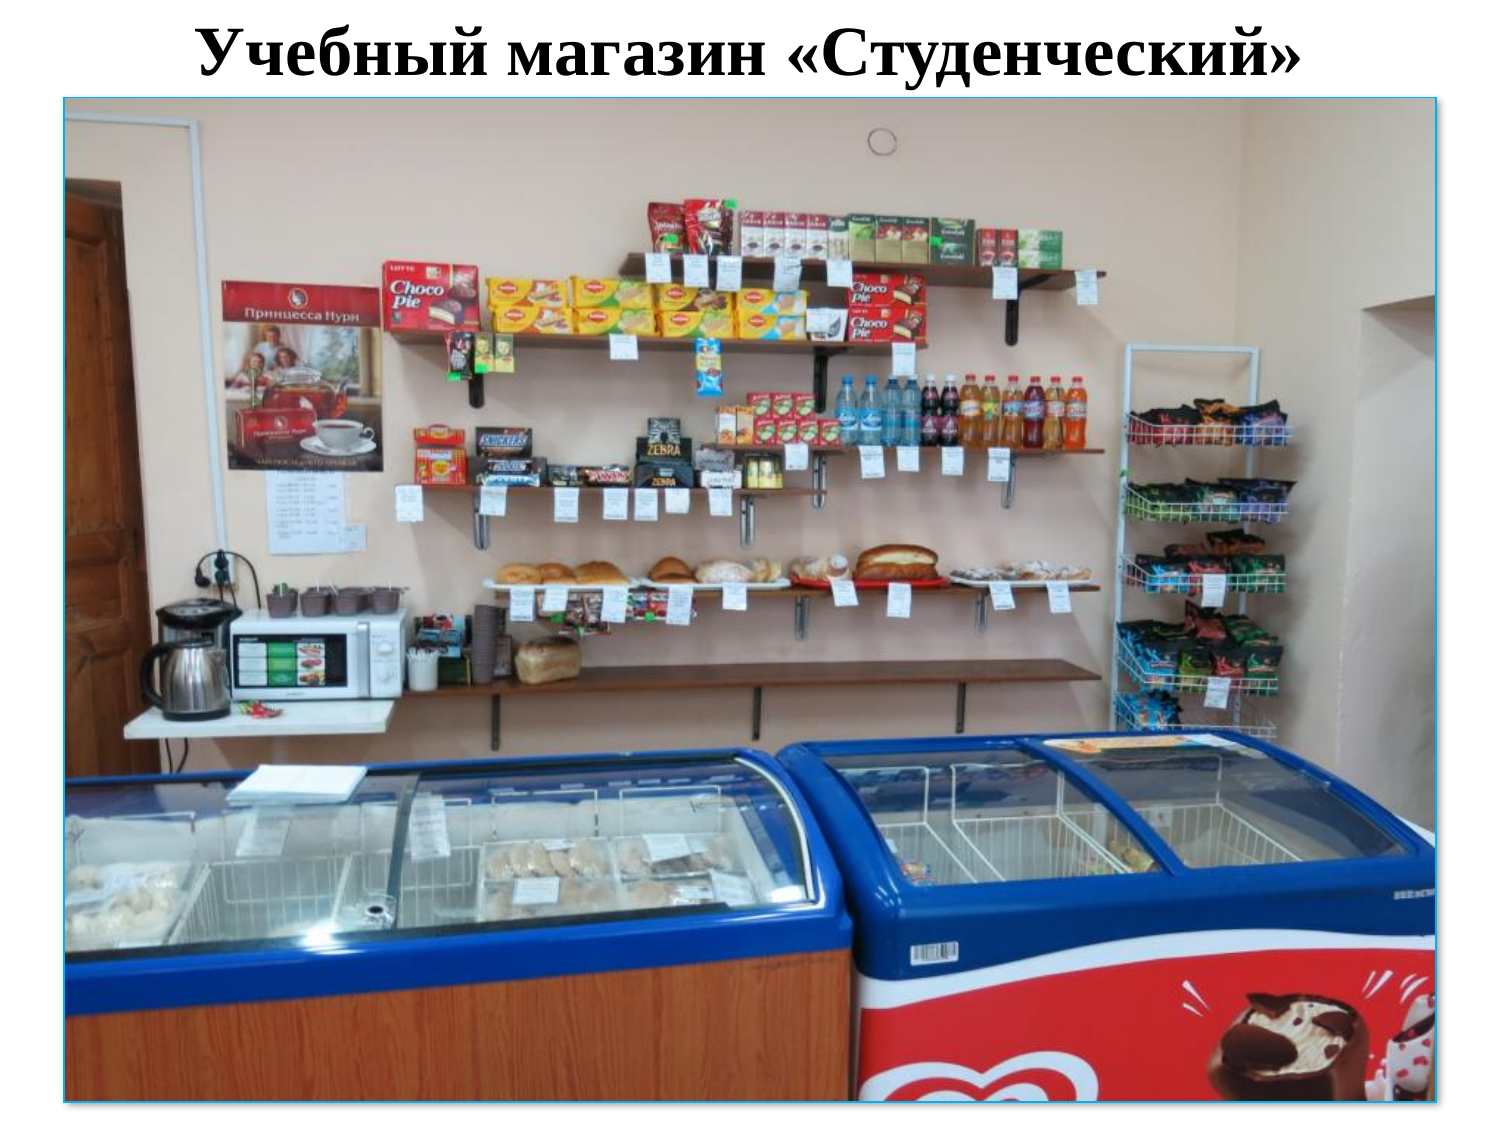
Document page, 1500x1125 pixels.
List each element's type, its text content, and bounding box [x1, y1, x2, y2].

title Учебный магазин «Студенческий» [75, 0, 1425, 95]
picture [66, 99, 1434, 1100]
